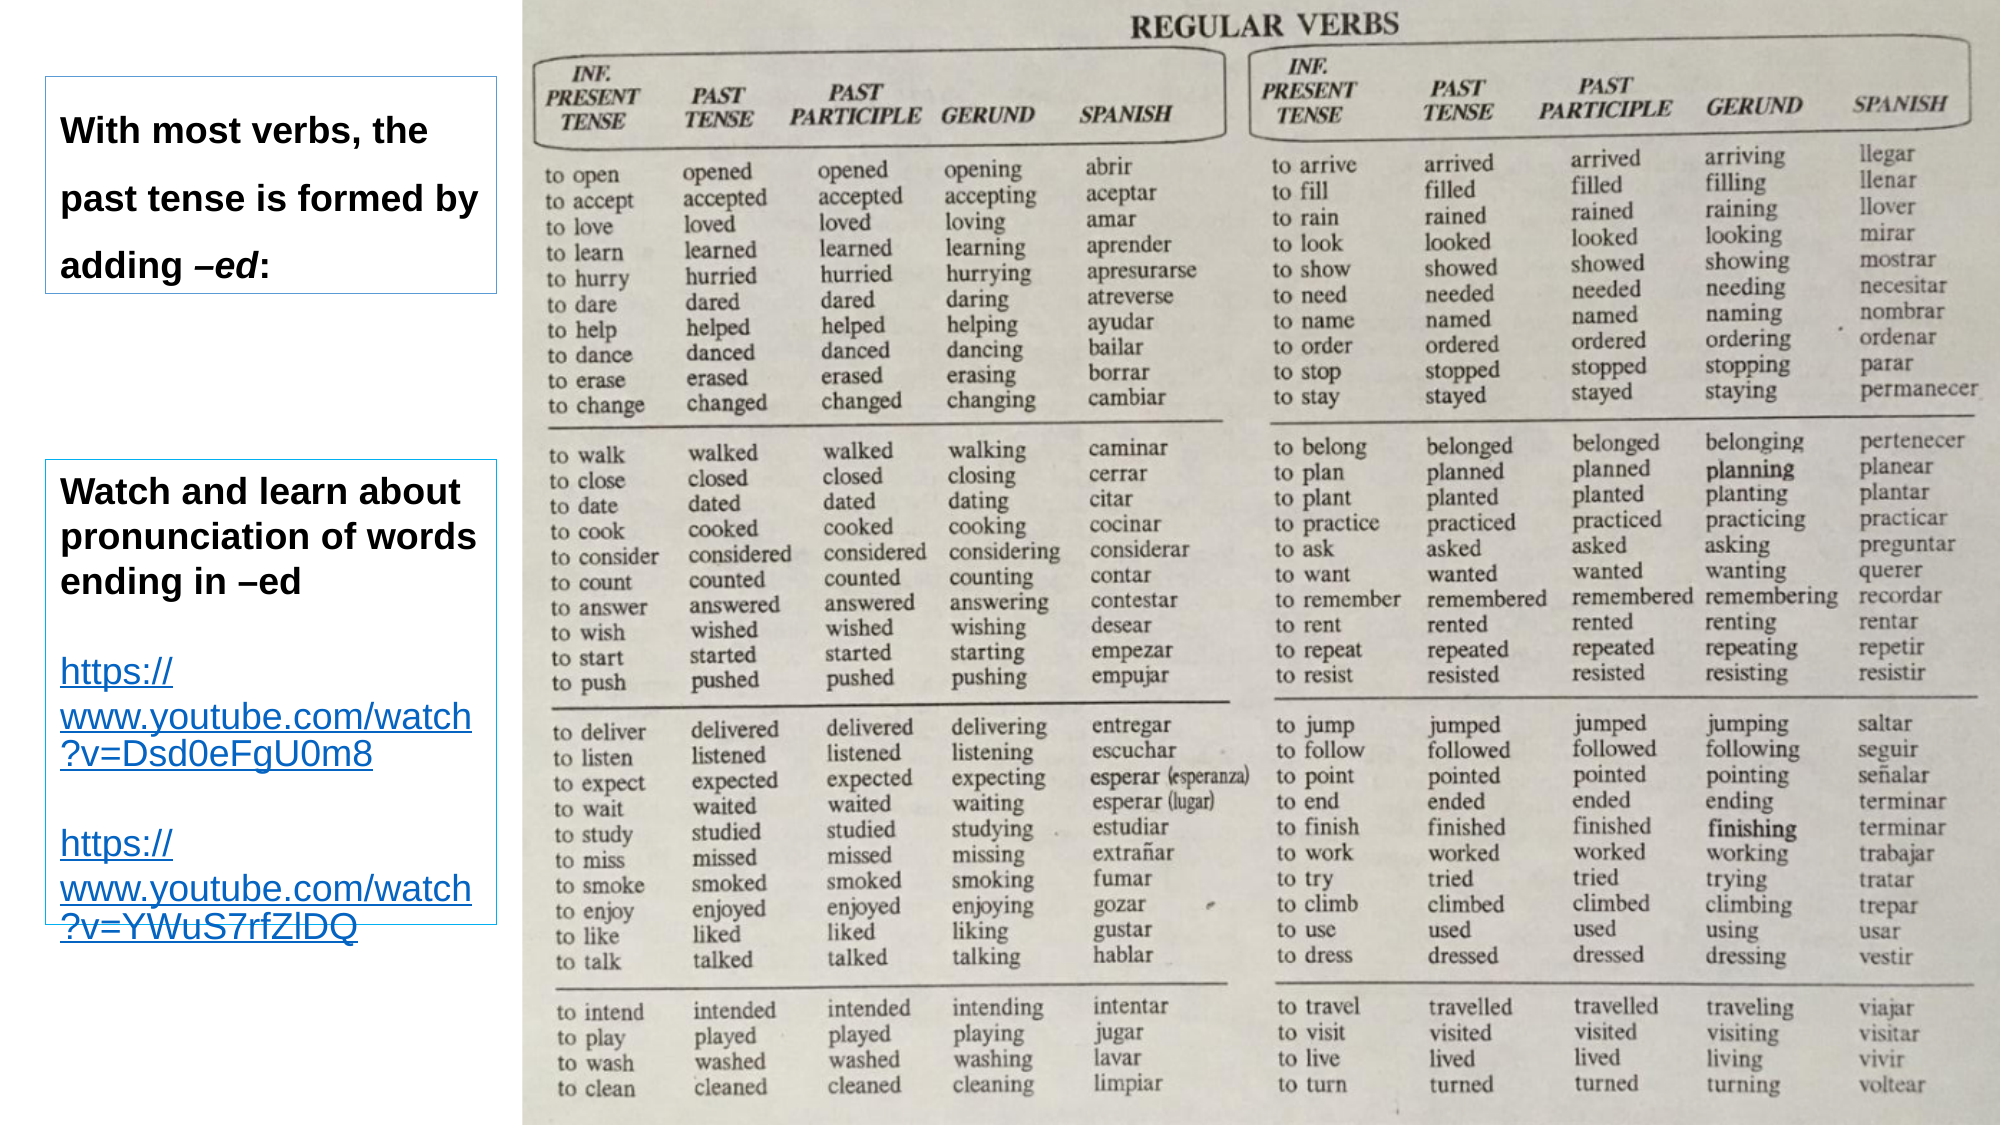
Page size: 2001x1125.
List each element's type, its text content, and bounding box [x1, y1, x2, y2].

text_box Watch and learn about pronunciation of words ending in –ed https://www.youtube.com/watch?v=Dsd0eFgU0m8 https://www.youtube.com/watch?v=YWuS7rfZlDQ [45, 459, 497, 925]
picture [522, 0, 2000, 1125]
text_box With most verbs, the past tense is formed by adding –ed: [45, 76, 497, 294]
